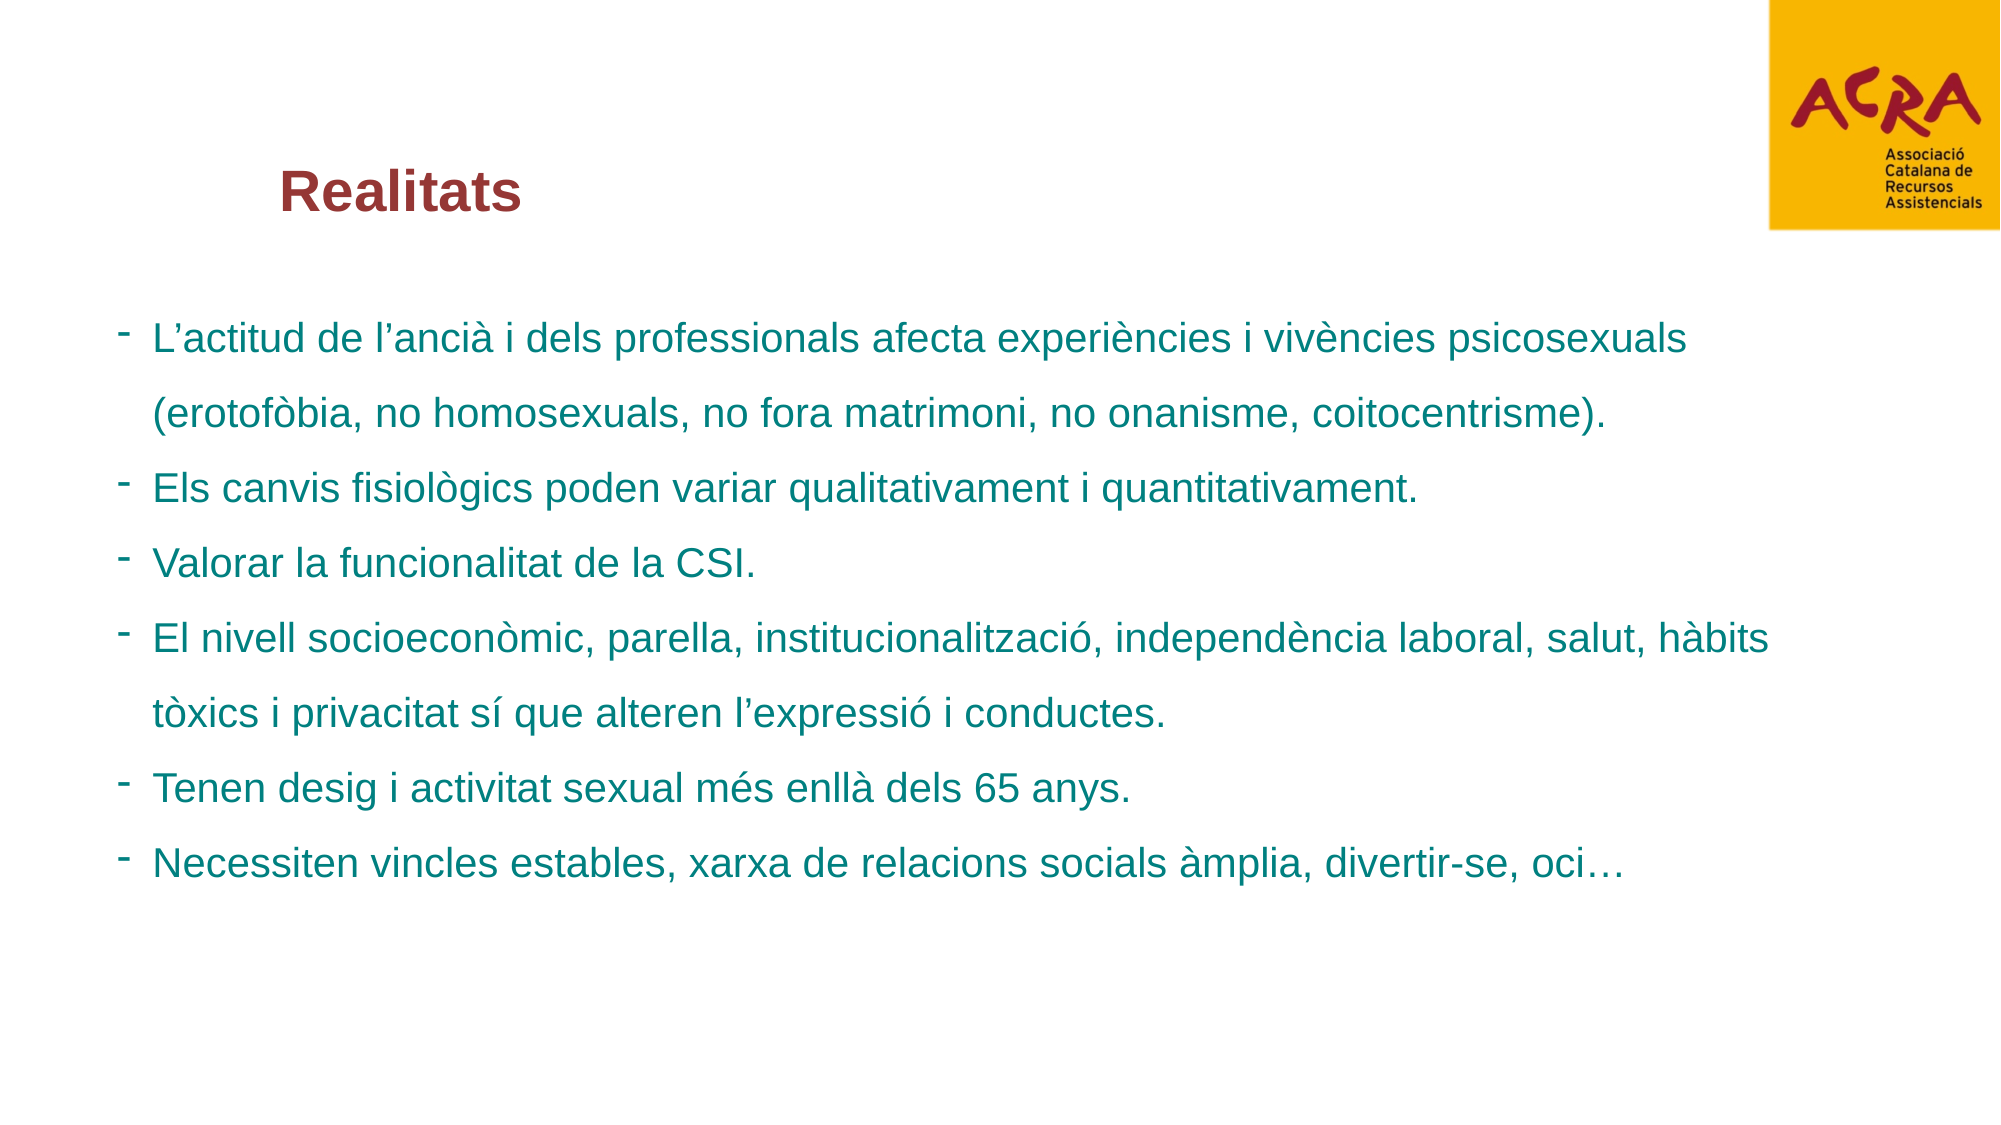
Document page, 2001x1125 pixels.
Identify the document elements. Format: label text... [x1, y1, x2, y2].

text_box L’actitud de l’ancià i dels professionals afecta experiències i vivències psicosexuals (erotofòbia, no homosexuals, no fora matrimoni, no onanisme, coitocentrisme). Els canvis fisiològics poden variar qualitativament i quantitativament. Valorar la funcionalitat de la CSI. El nivell socioeconòmic, parella, institucionalització, independència laboral, salut, hàbits tòxics i privacitat sí que alteren l’expressió i conductes. Tenen desig i activitat sexual més enllà dels 65 anys. Necessiten vincles estables, xarxa de relacions socials àmplia, divertir-se, oci… [102, 278, 1804, 894]
picture [1767, 0, 2000, 232]
text_box Realitats [265, 146, 1304, 231]
